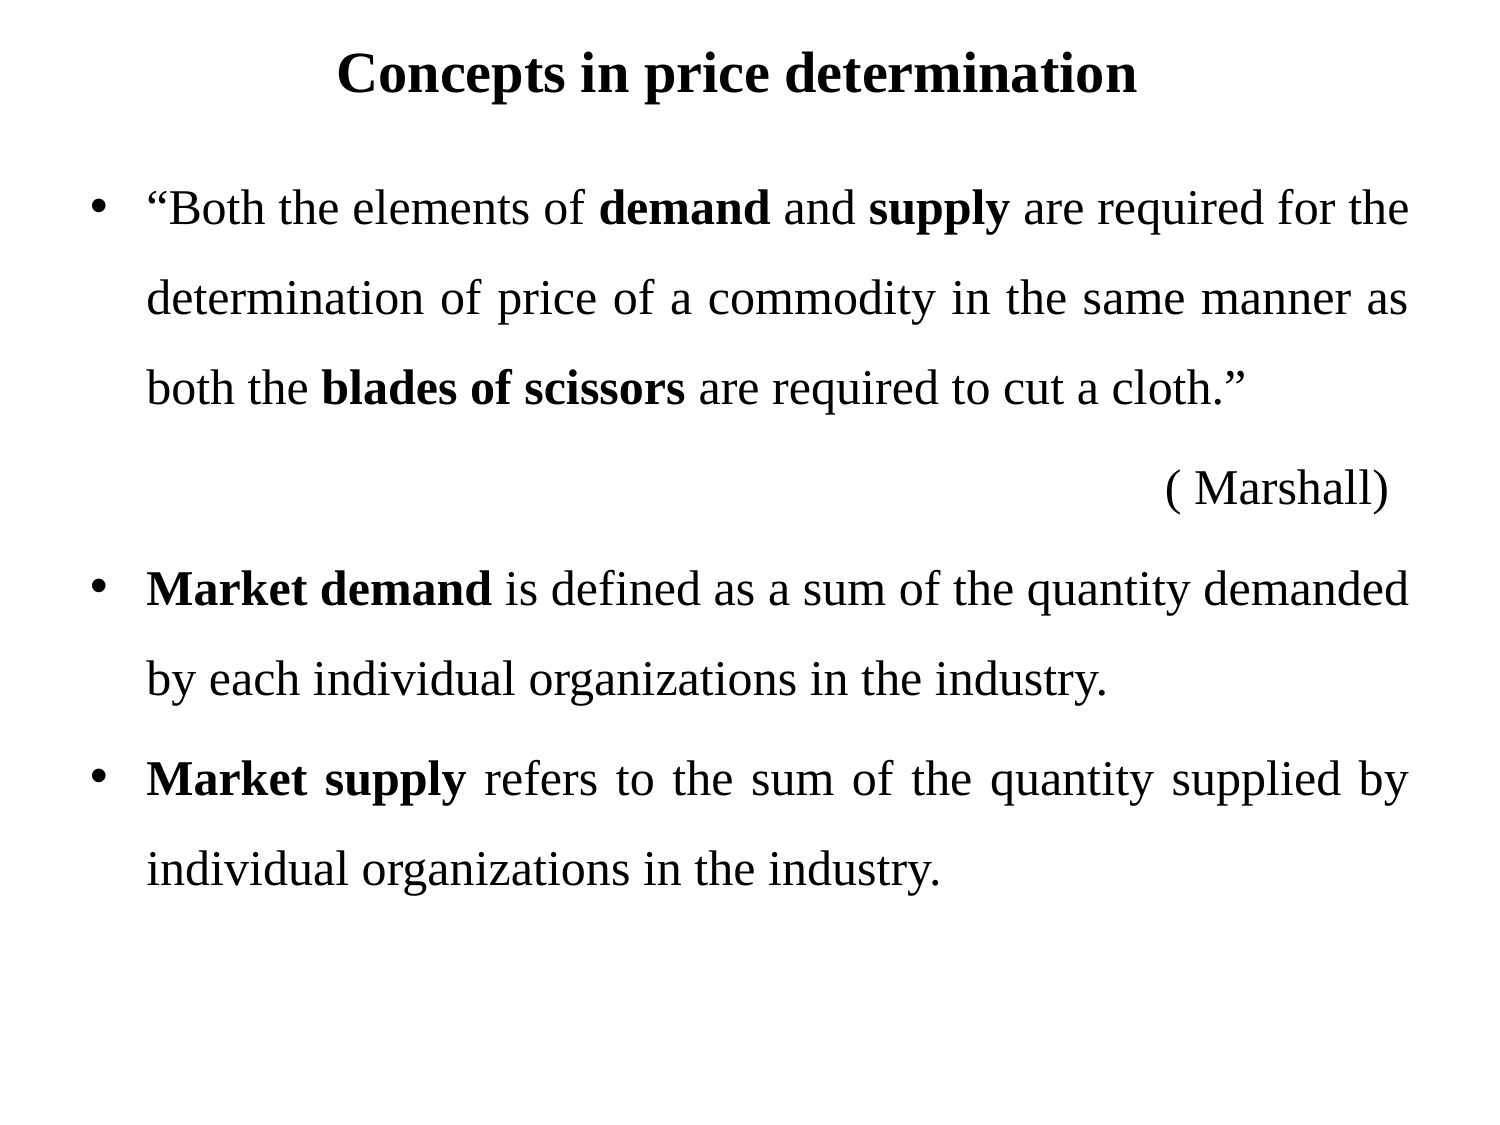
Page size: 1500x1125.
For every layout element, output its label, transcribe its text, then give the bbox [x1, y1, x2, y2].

list “Both the elements of demand and supply are required for the determination of price of a commodity in the same manner as both the blades of scissors are required to cut a cloth.” ( Marshall) Market demand is defined as a sum of the quantity demanded by each individual organizations in the industry. Market supply refers to the sum of the quantity supplied by individual organizations in the industry. [75, 137, 1425, 1005]
title Concepts in price determination [62, 12, 1413, 125]
